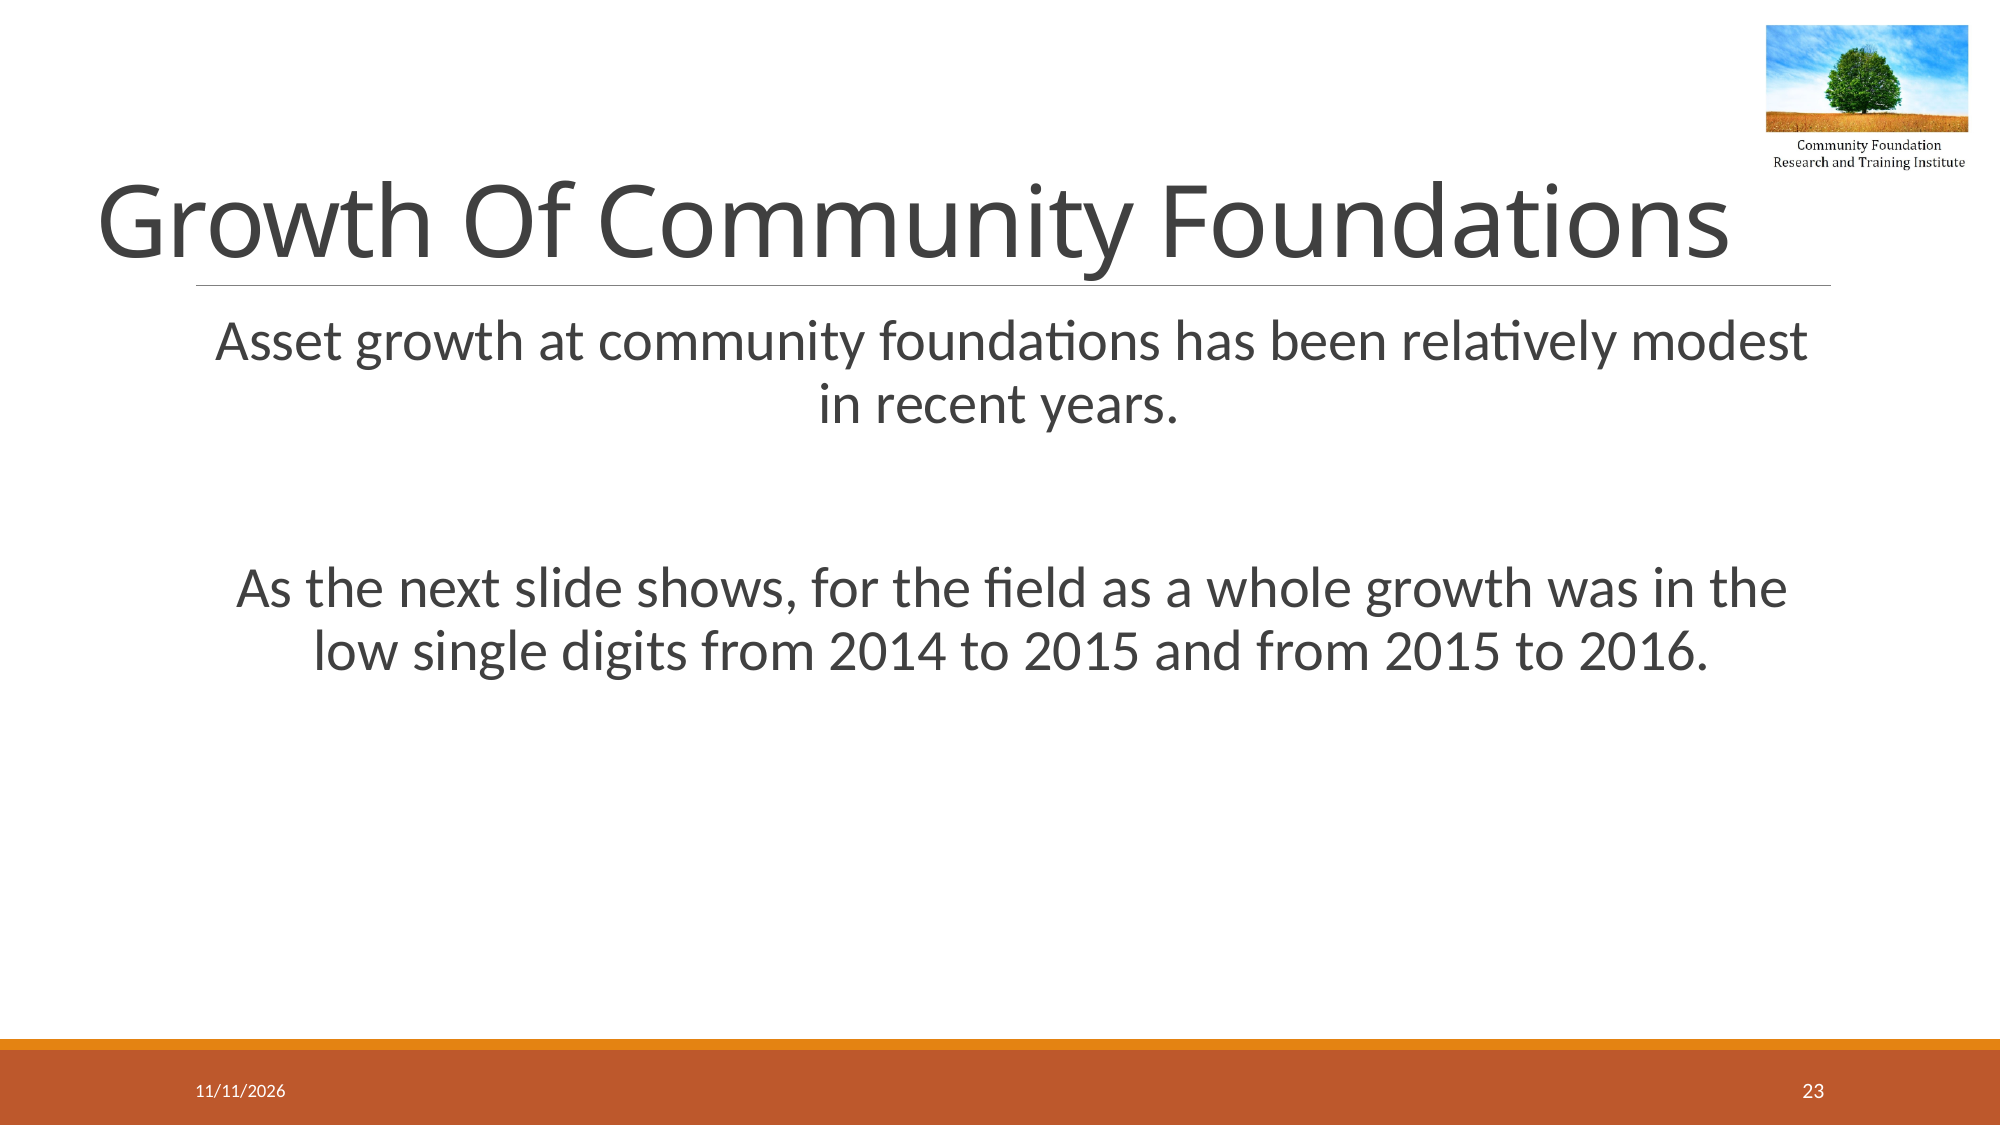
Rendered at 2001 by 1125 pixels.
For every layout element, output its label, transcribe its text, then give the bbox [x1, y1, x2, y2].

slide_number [180, 1059, 586, 1120]
picture [1733, 0, 2000, 187]
list Asset growth at community foundations has been relatively modest in recent years. As the next slide shows, for the field as a whole growth was in the low single digits from 2014 to 2015 and from 2015 to 2016. [180, 302, 1830, 963]
slide_number 23 [1624, 1059, 1840, 1120]
title Growth Of Community Foundations [80, 47, 1830, 285]
